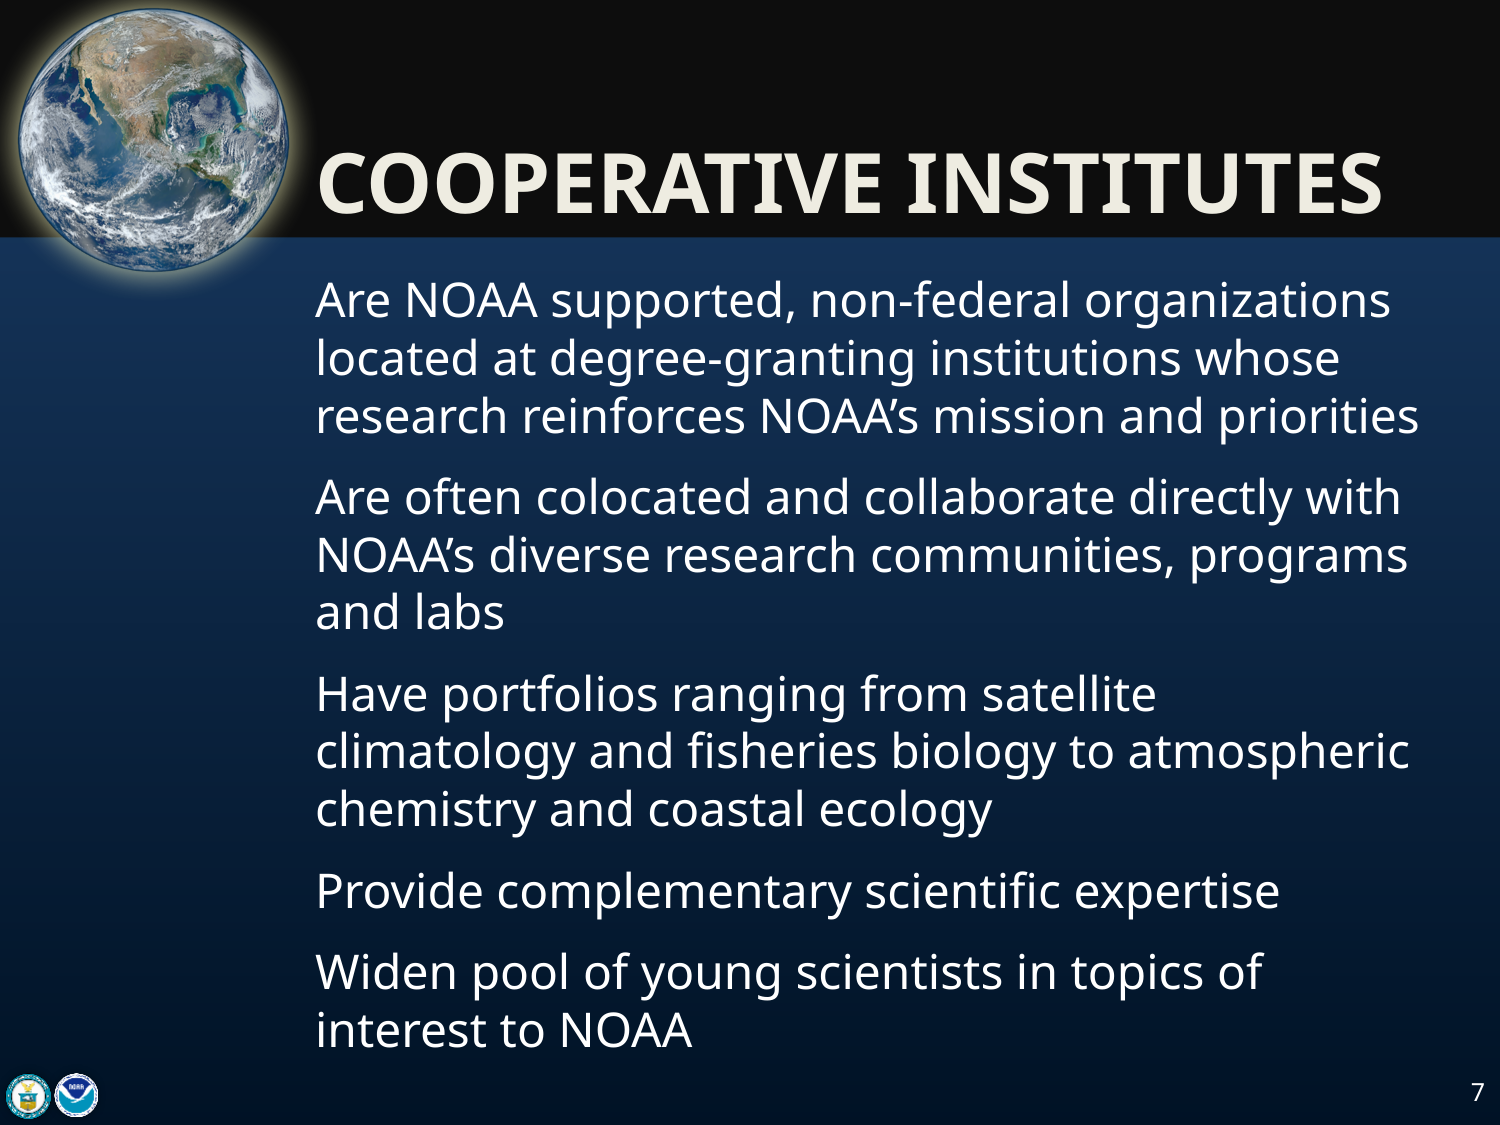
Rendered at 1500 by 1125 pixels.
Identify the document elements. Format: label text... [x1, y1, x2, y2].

list Are NOAA supported, non‐federal organizations located at degree-granting institutions whose research reinforces NOAA’s mission and priorities Are often colocated and collaborate directly with NOAA’s diverse research communities, programs and labs Have portfolios ranging from satellite climatology and fisheries biology to atmospheric chemistry and coastal ecology Provide complementary scientific expertise Widen pool of young scientists in topics of interest to NOAA [300, 262, 1438, 1074]
picture [0, 0, 1500, 1125]
title COOPERATIVE INSTITUTES [300, 0, 1500, 238]
slide_number 7 [1200, 1062, 1500, 1125]
